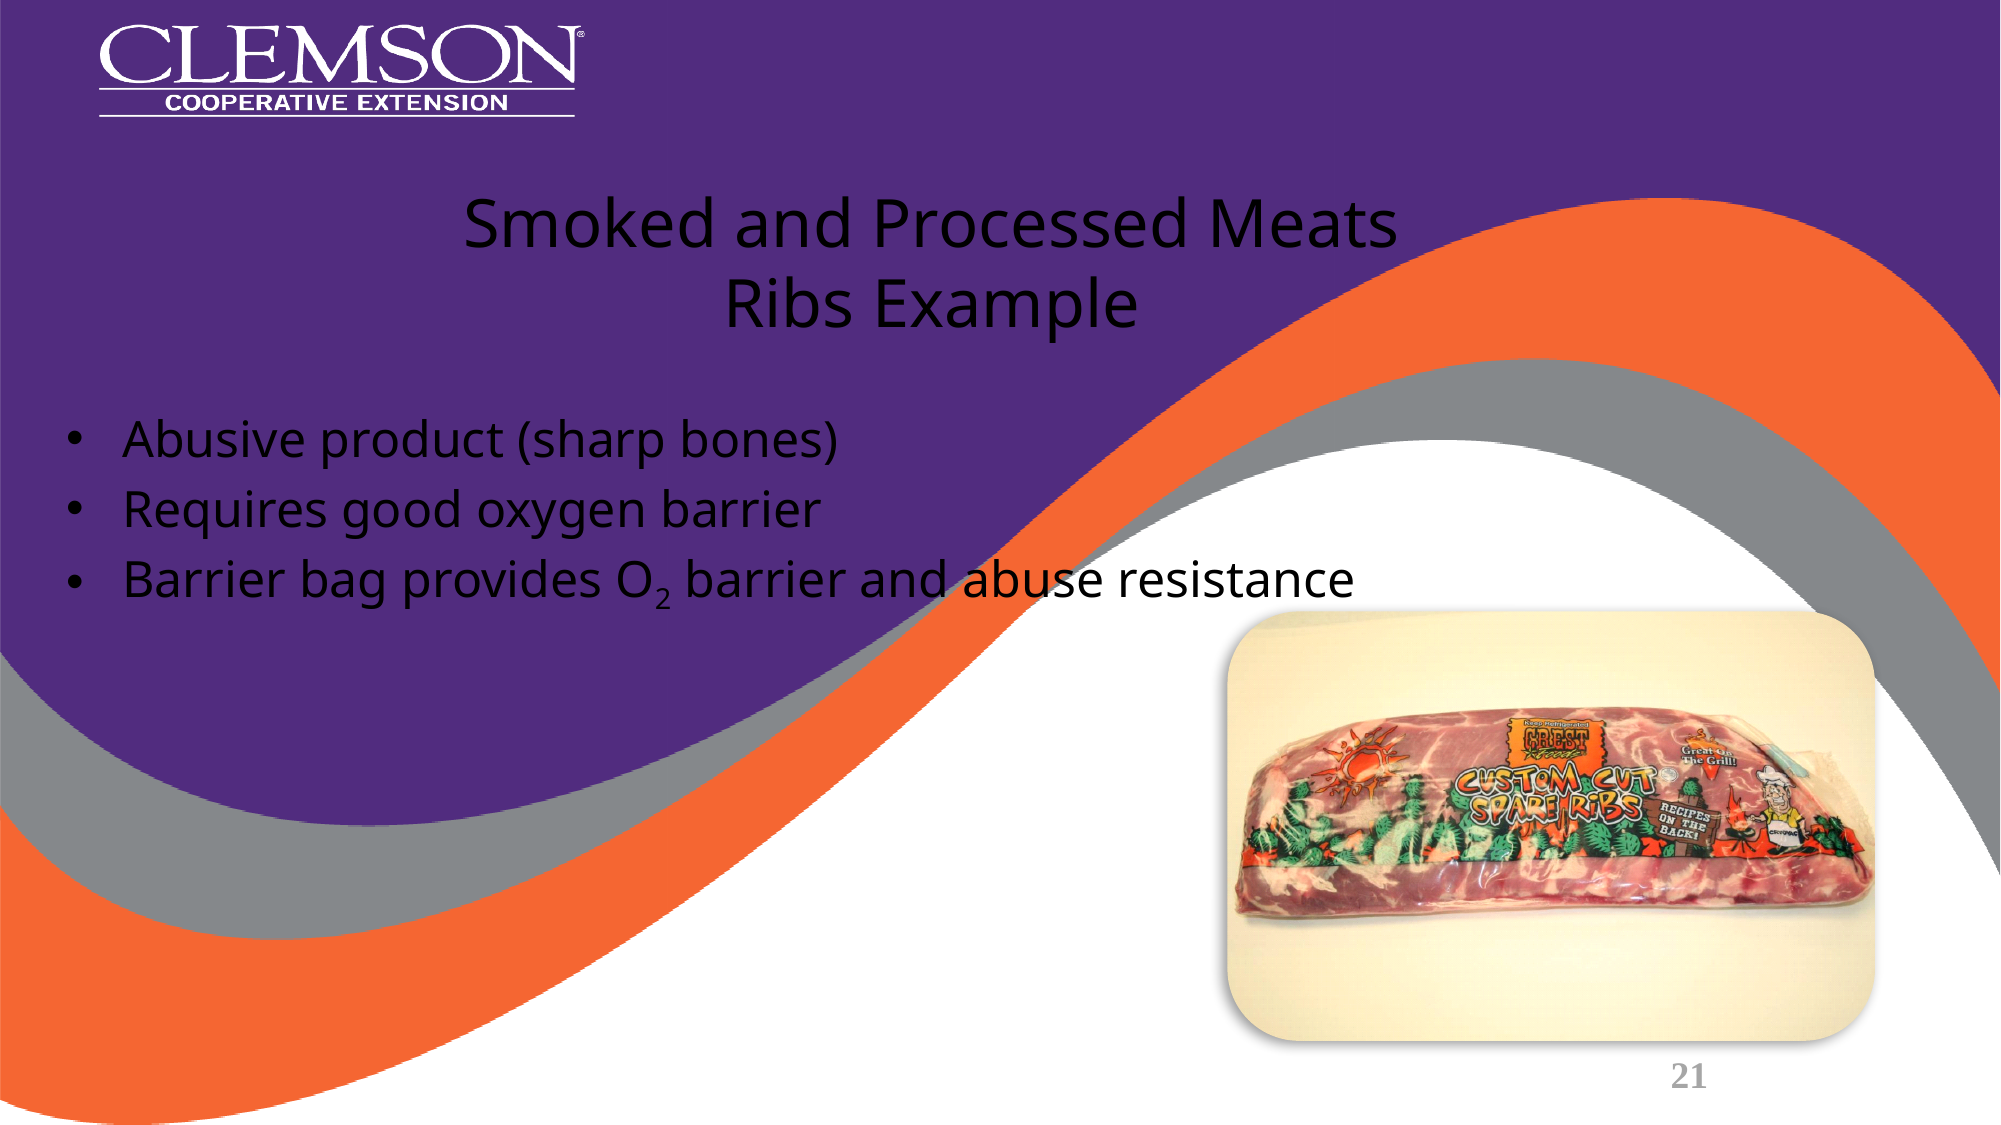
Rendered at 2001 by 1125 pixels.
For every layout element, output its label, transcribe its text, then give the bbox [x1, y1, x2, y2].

title Smoked and Processed Meats Ribs Example [338, 177, 1527, 344]
list Abusive product (sharp bones) Requires good oxygen barrier Barrier bag provides O2 barrier and abuse resistance [50, 399, 1951, 1076]
picture [0, 0, 2001, 1125]
text_box 21 [1578, 1049, 1723, 1104]
